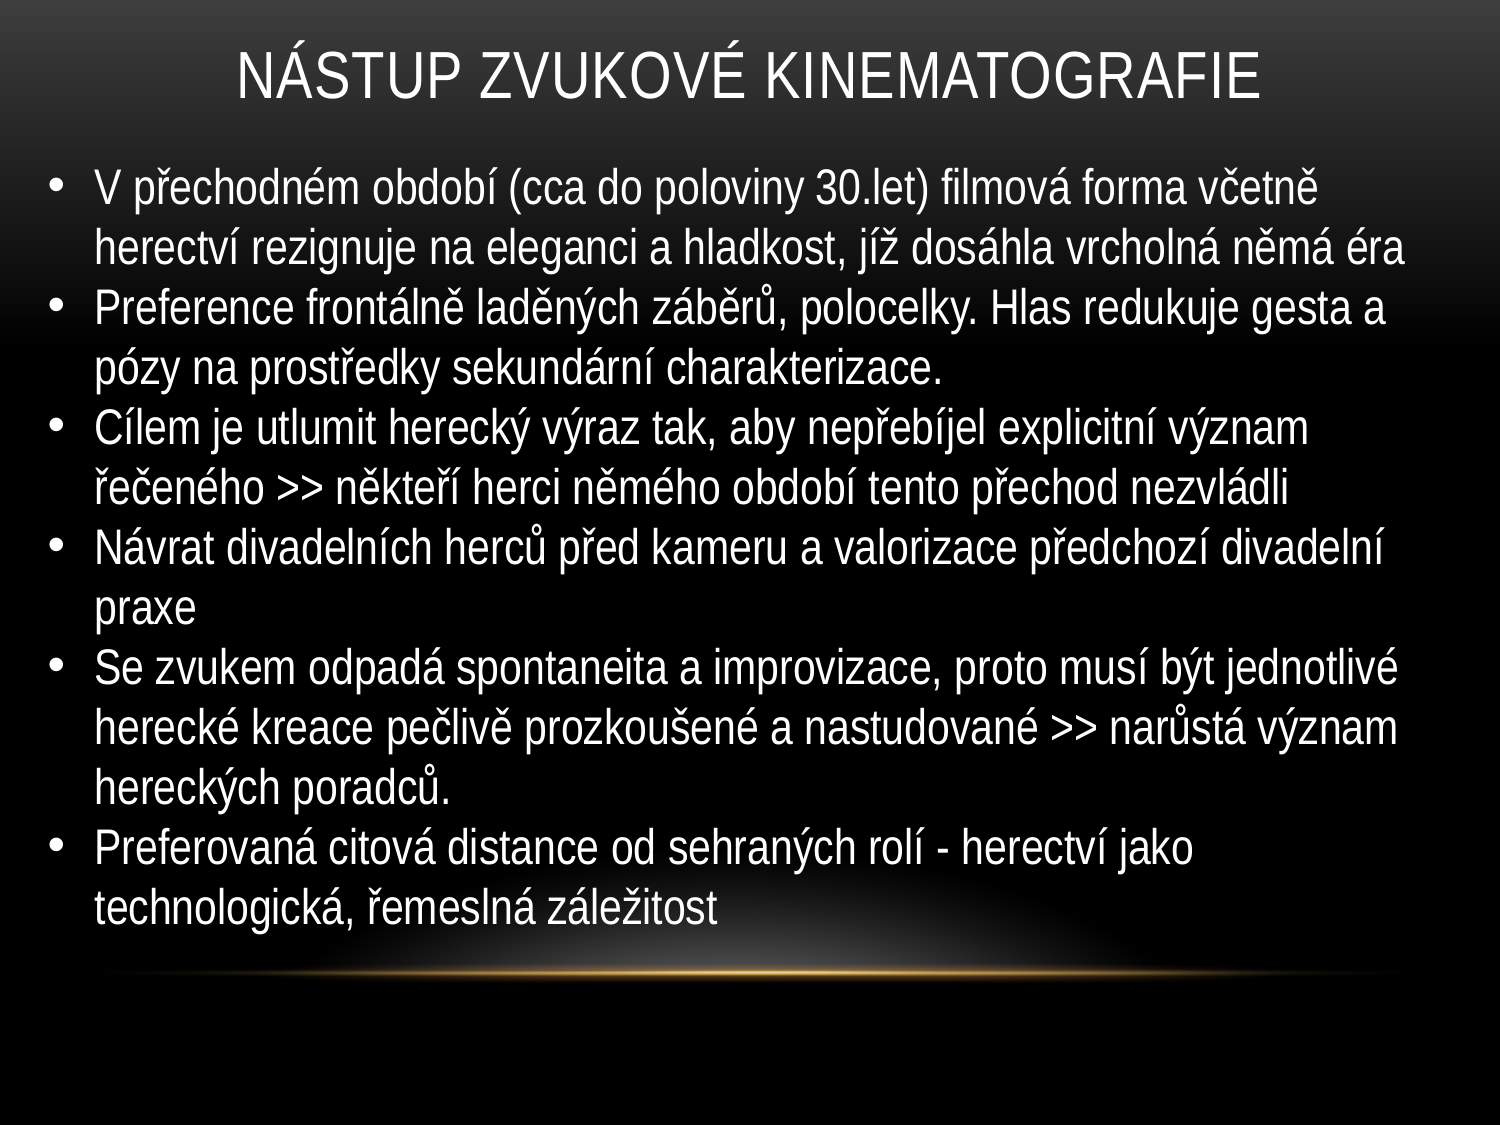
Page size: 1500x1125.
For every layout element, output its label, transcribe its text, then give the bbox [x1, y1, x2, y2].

text_box V přechodném období (cca do poloviny 30.let) filmová forma včetně herectví rezignuje na eleganci a hladkost, jíž dosáhla vrcholná němá éra Preference frontálně laděných záběrů, polocelky. Hlas redukuje gesta a pózy na prostředky sekundární charakterizace. Cílem je utlumit herecký výraz tak, aby nepřebíjel explicitní význam řečeného >> někteří herci němého období tento přechod nezvládli Návrat divadelních herců před kameru a valorizace předchozí divadelní praxe Se zvukem odpadá spontaneita a improvizace, proto musí být jednotlivé herecké kreace pečlivě prozkoušené a nastudované >> narůstá význam hereckých poradců. Preferovaná citová distance od sehraných rolí - herectví jako technologická, řemeslná záležitost [33, 147, 1431, 943]
title Nástup zvukové kinematografie [99, 0, 1400, 120]
picture [0, 0, 1500, 1125]
